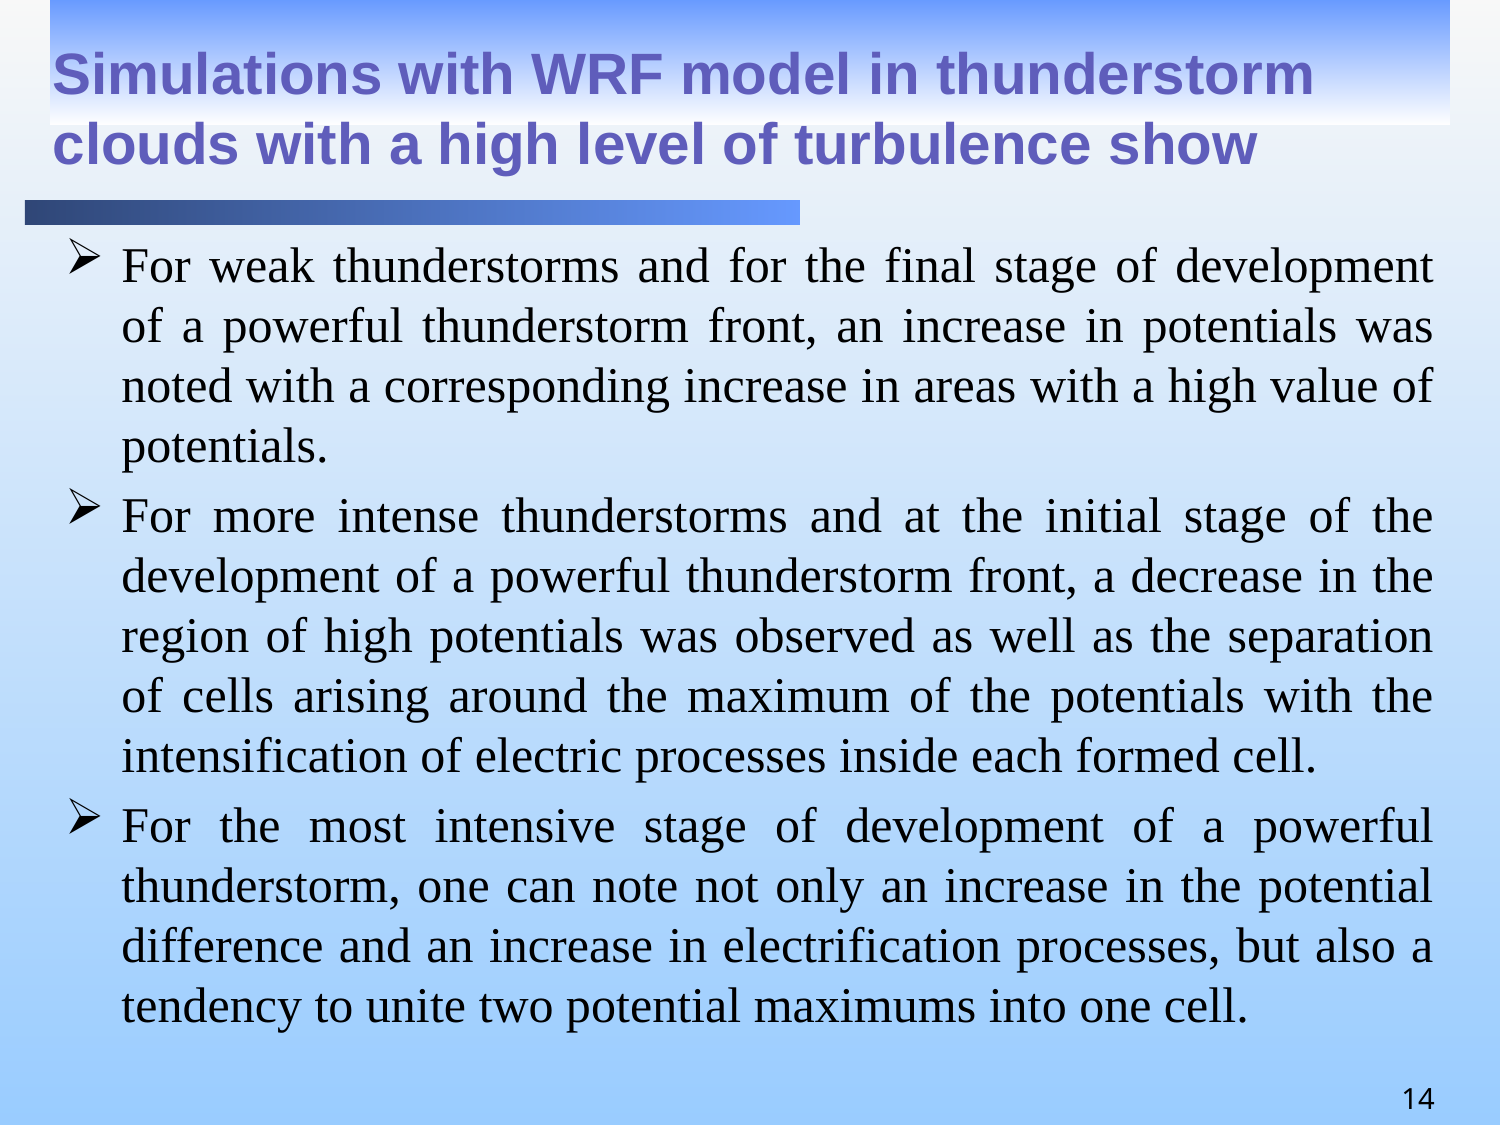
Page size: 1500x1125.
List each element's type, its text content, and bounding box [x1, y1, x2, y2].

title Simulations with WRF model in thunderstorm clouds with a high level of turbulence show [37, 12, 1438, 201]
list For weak thunderstorms and for the final stage of development of a powerful thunderstorm front, an increase in potentials was noted with a corresponding increase in areas with a high value of potentials. For more intense thunderstorms and at the initial stage of the development of a powerful thunderstorm front, a decrease in the region of high potentials was observed as well as the separation of cells arising around the maximum of the potentials with the intensification of electric processes inside each formed cell. For the most intensive stage of development of a powerful thunderstorm, one can note not only an increase in the potential difference and an increase in electrification processes, but also a tendency to unite two potential maximums into one cell. [49, 224, 1451, 1076]
slide_number 14 [1187, 1074, 1451, 1125]
